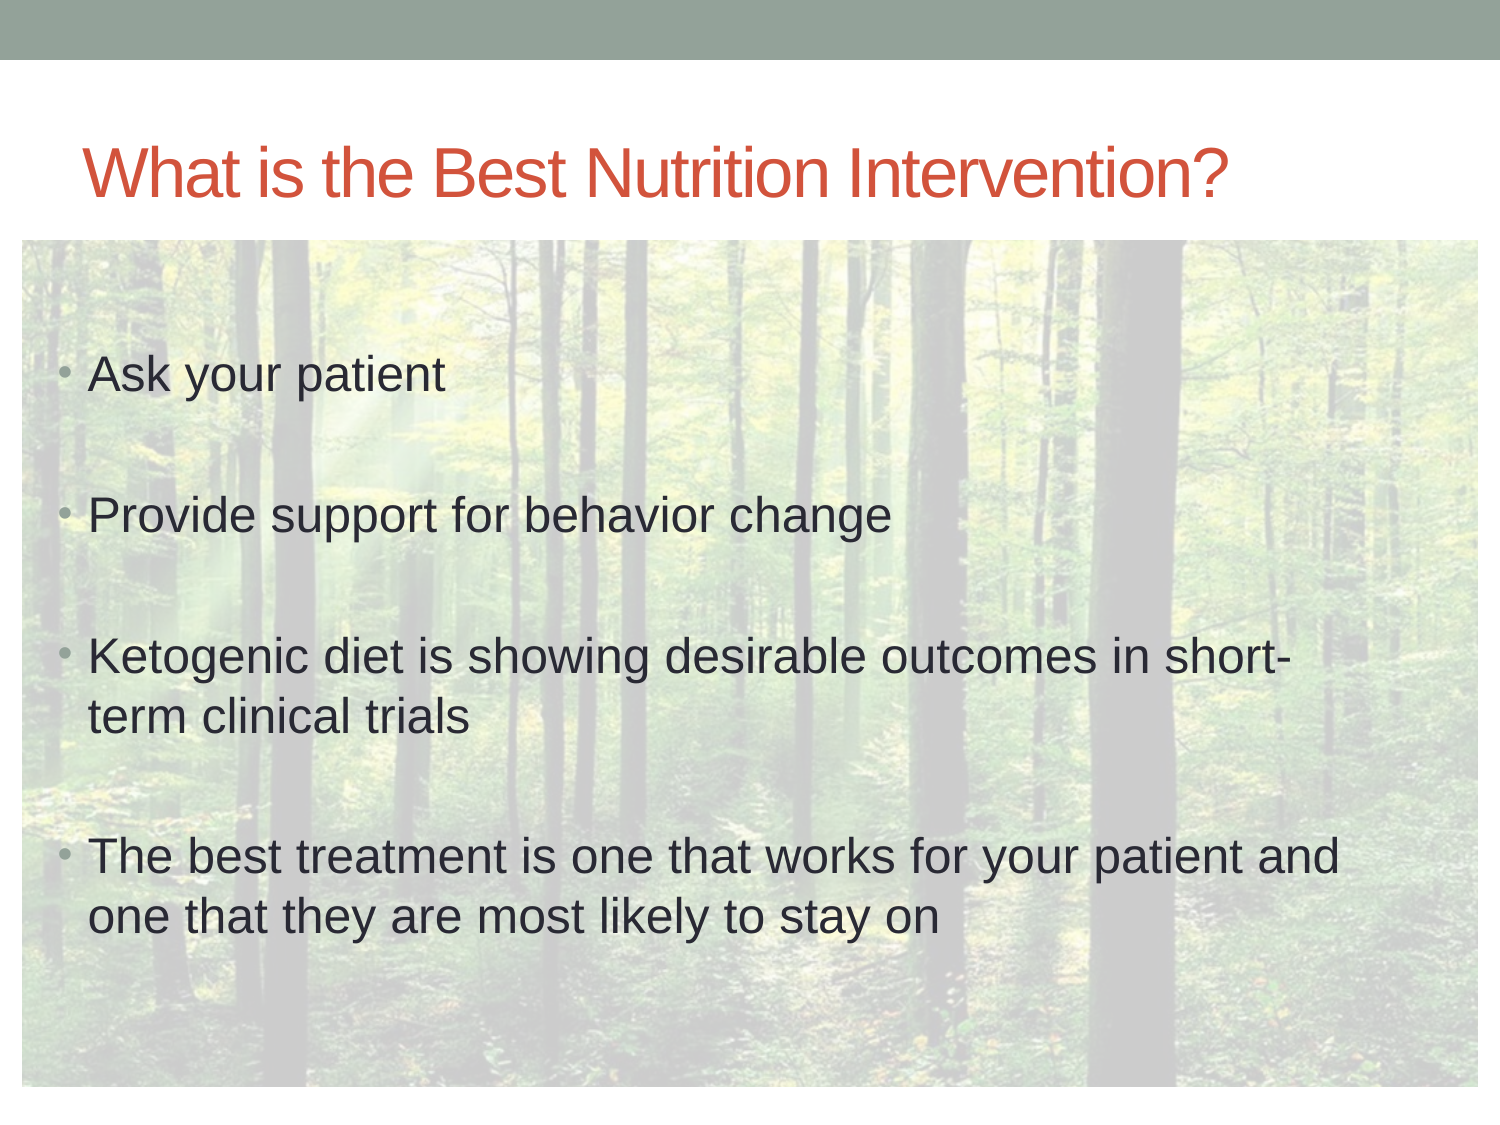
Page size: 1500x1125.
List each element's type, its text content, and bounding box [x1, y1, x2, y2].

title What is the Best Nutrition Intervention? [74, 86, 1426, 238]
picture [21, 240, 1478, 1088]
